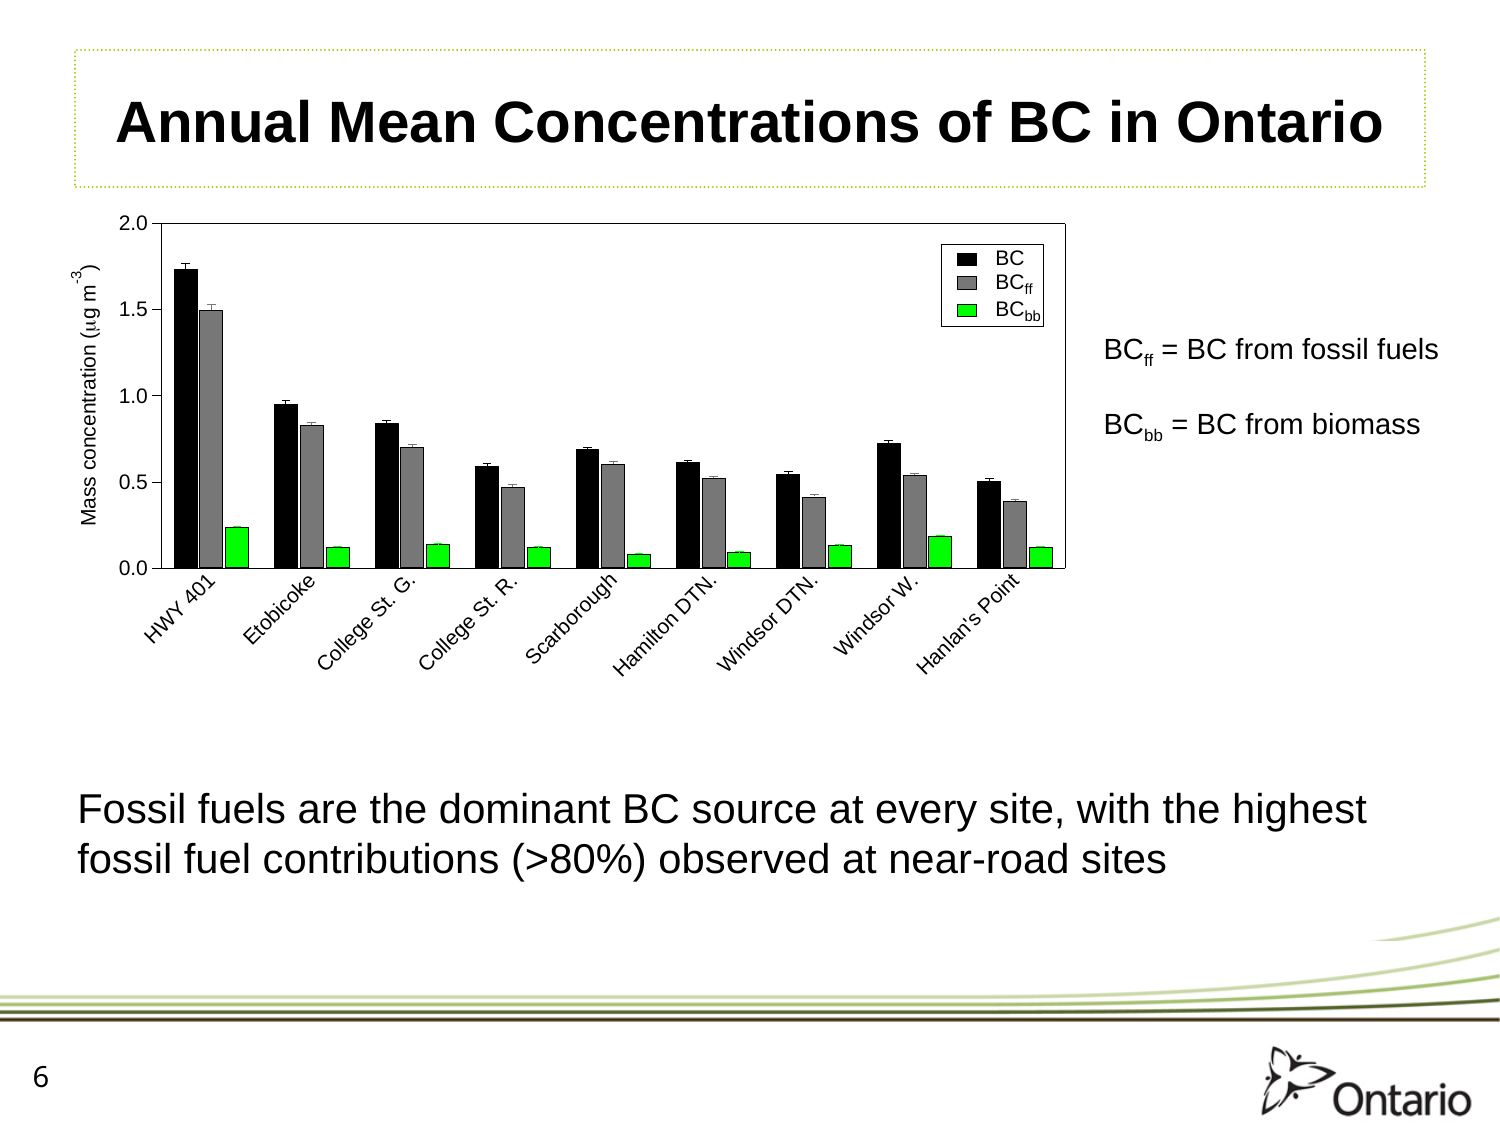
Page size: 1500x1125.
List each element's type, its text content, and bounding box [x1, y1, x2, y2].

picture [68, 199, 1113, 724]
text_box BCff = BC from fossil fuels BCbb = BC from biomass [1116, 322, 1455, 453]
text_box Fossil fuels are the dominant BC source at every site, with the highest fossil fuel contributions (>80%) observed at near-road sites [62, 774, 1450, 890]
slide_number 6 [17, 1051, 166, 1125]
title Annual Mean Concentrations of BC in Ontario [74, 49, 1426, 188]
picture [0, 910, 1500, 1125]
